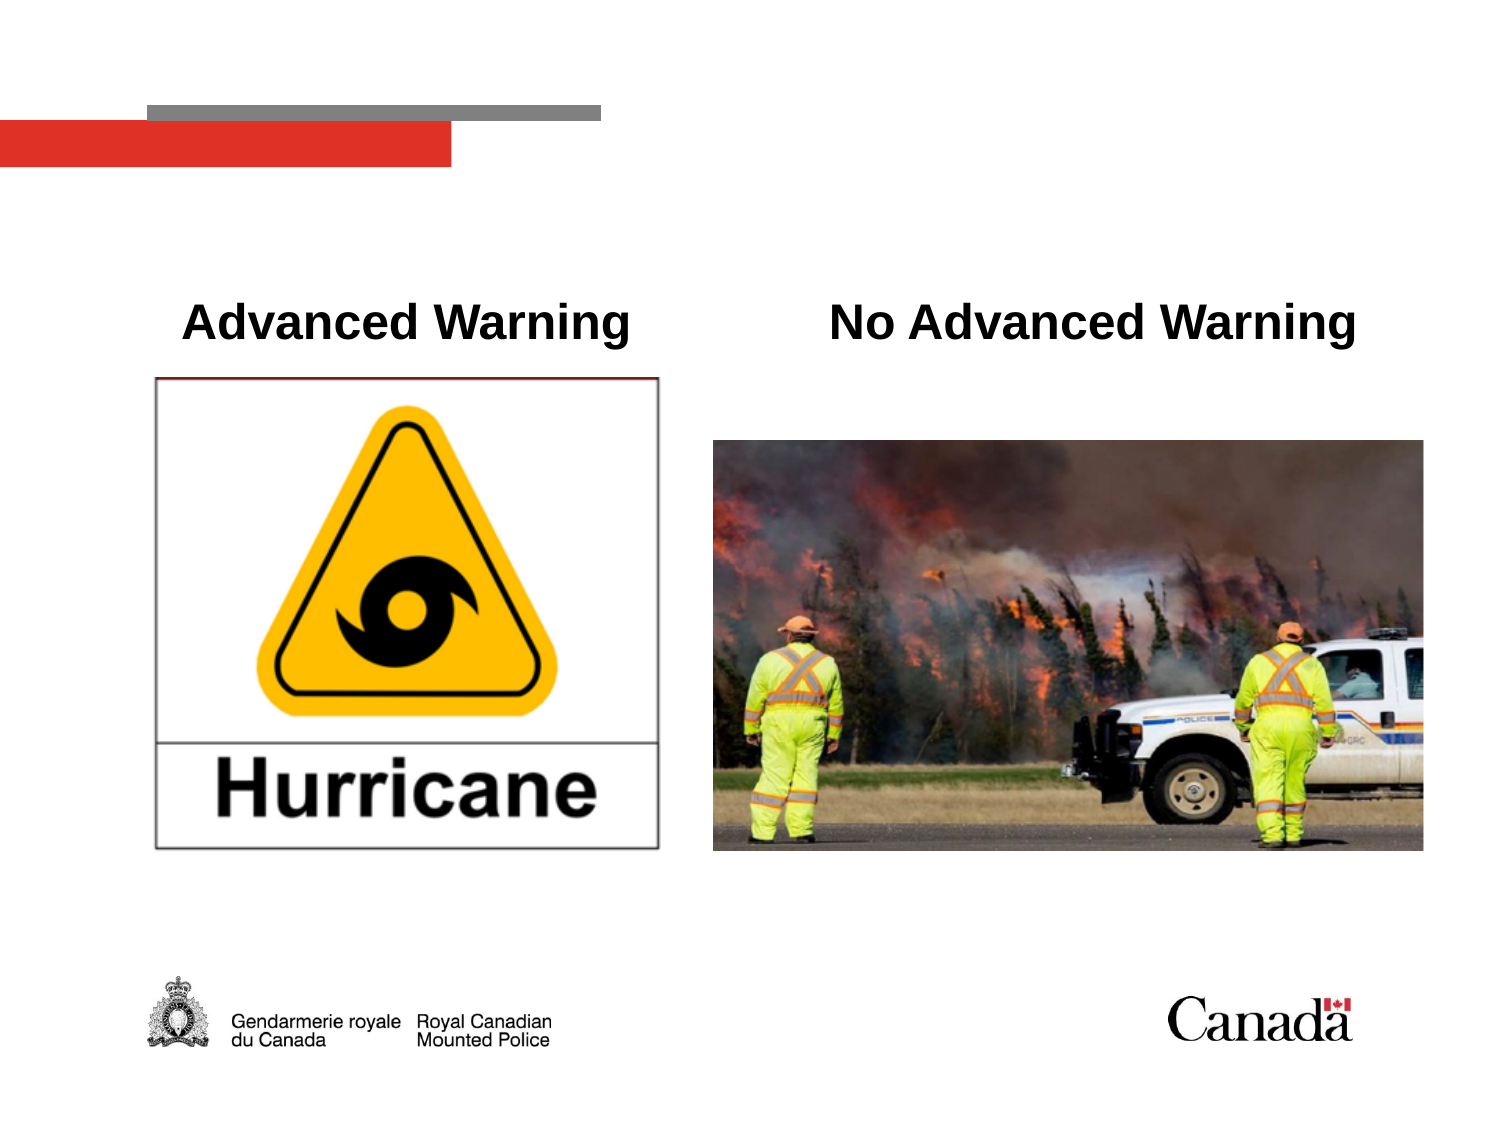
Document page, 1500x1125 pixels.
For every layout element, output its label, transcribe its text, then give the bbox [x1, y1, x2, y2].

picture [1168, 996, 1353, 1041]
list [148, 377, 664, 859]
list No Advanced Warning [761, 251, 1425, 357]
picture [147, 976, 551, 1047]
title [75, 45, 1425, 233]
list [713, 439, 1426, 851]
list Advanced Warning [149, 251, 664, 357]
